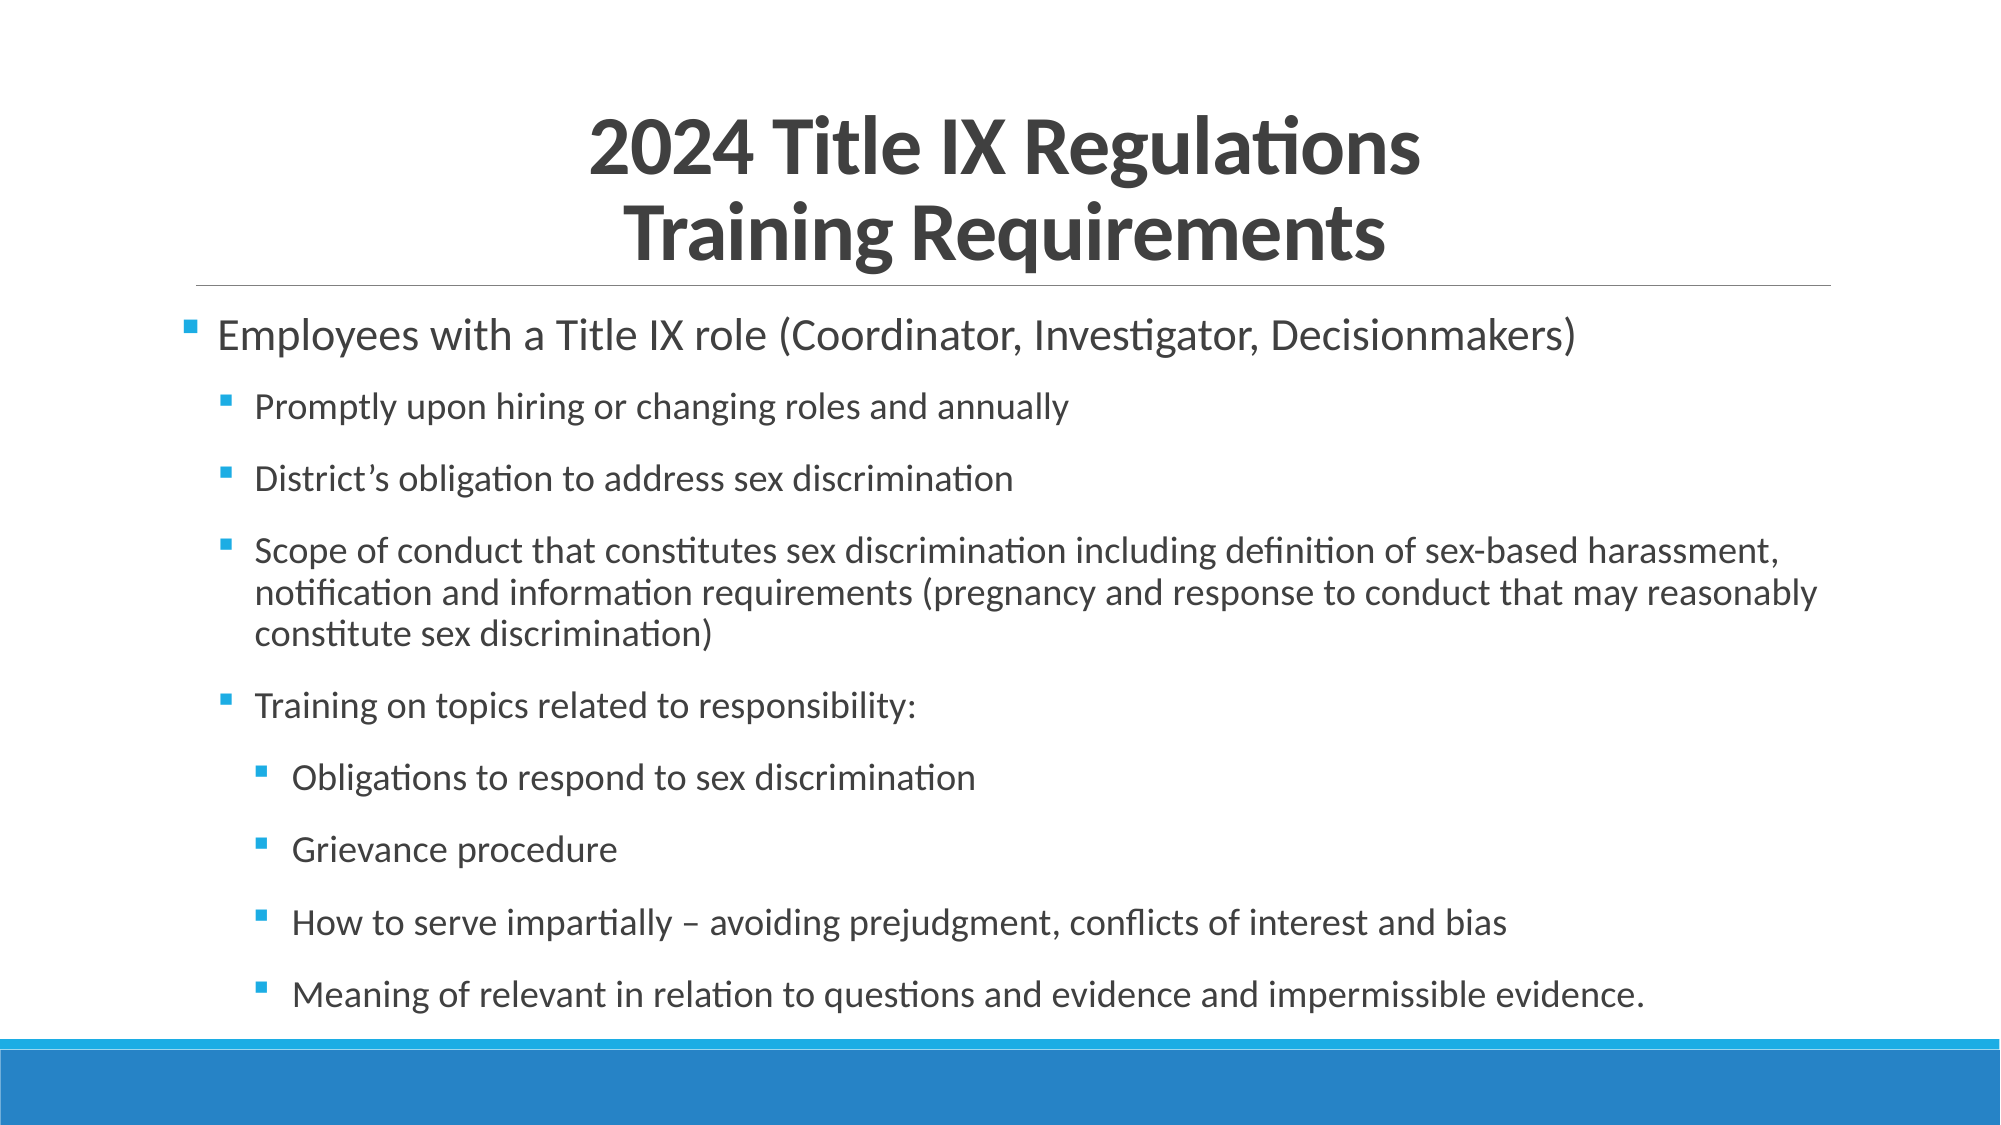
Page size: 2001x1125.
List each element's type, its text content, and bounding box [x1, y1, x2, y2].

title 2024 Title IX Regulations Training Requirements [180, 47, 1830, 285]
list Employees with a Title IX role (Coordinator, Investigator, Decisionmakers) Promptly upon hiring or changing roles and annually District’s obligation to address sex discrimination Scope of conduct that constitutes sex discrimination including definition of sex-based harassment, notification and information requirements (pregnancy and response to conduct that may reasonably constitute sex discrimination) Training on topics related to responsibility: Obligations to respond to sex discrimination Grievance procedure How to serve impartially – avoiding prejudgment, conflicts of interest and bias Meaning of relevant in relation to questions and evidence and impermissible evidence. [180, 302, 1830, 1025]
